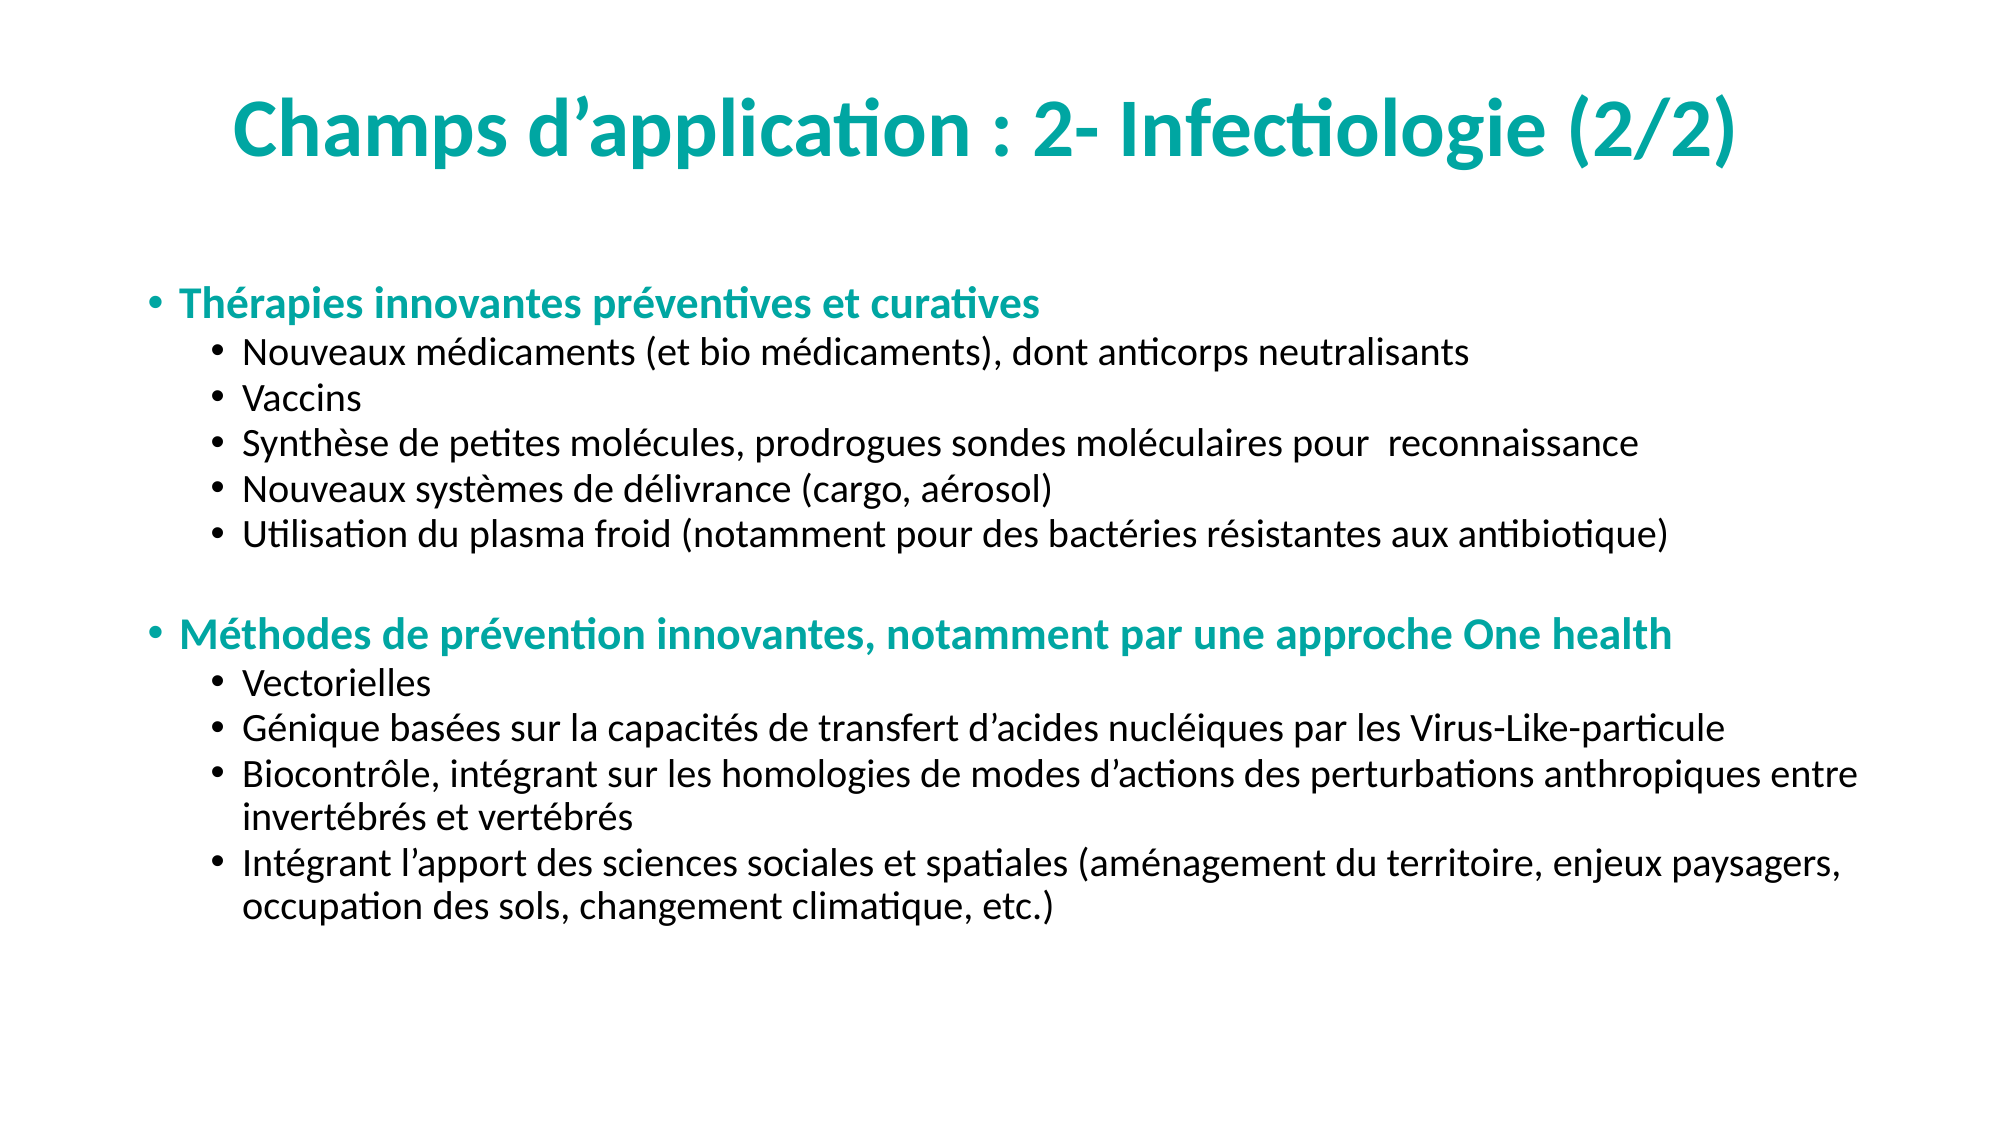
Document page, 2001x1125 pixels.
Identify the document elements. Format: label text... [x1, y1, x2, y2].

list Thérapies innovantes préventives et curatives Nouveaux médicaments (et bio médicaments), dont anticorps neutralisants Vaccins Synthèse de petites molécules, prodrogues sondes moléculaires pour reconnaissance Nouveaux systèmes de délivrance (cargo, aérosol) Utilisation du plasma froid (notamment pour des bactéries résistantes aux antibiotique) Méthodes de prévention innovantes, notamment par une approche One health Vectorielles Génique basées sur la capacités de transfert d’acides nucléiques par les Virus-Like-particule Biocontrôle, intégrant sur les homologies de modes d’actions des perturbations anthropiques entre invertébrés et vertébrés Intégrant l’apport des sciences sociales et spatiales (aménagement du territoire, enjeux paysagers, occupation des sols, changement climatique, etc.) [132, 231, 2000, 945]
text_box Champs d’application : 2- Infectiologie (2/2) [213, 65, 1760, 181]
